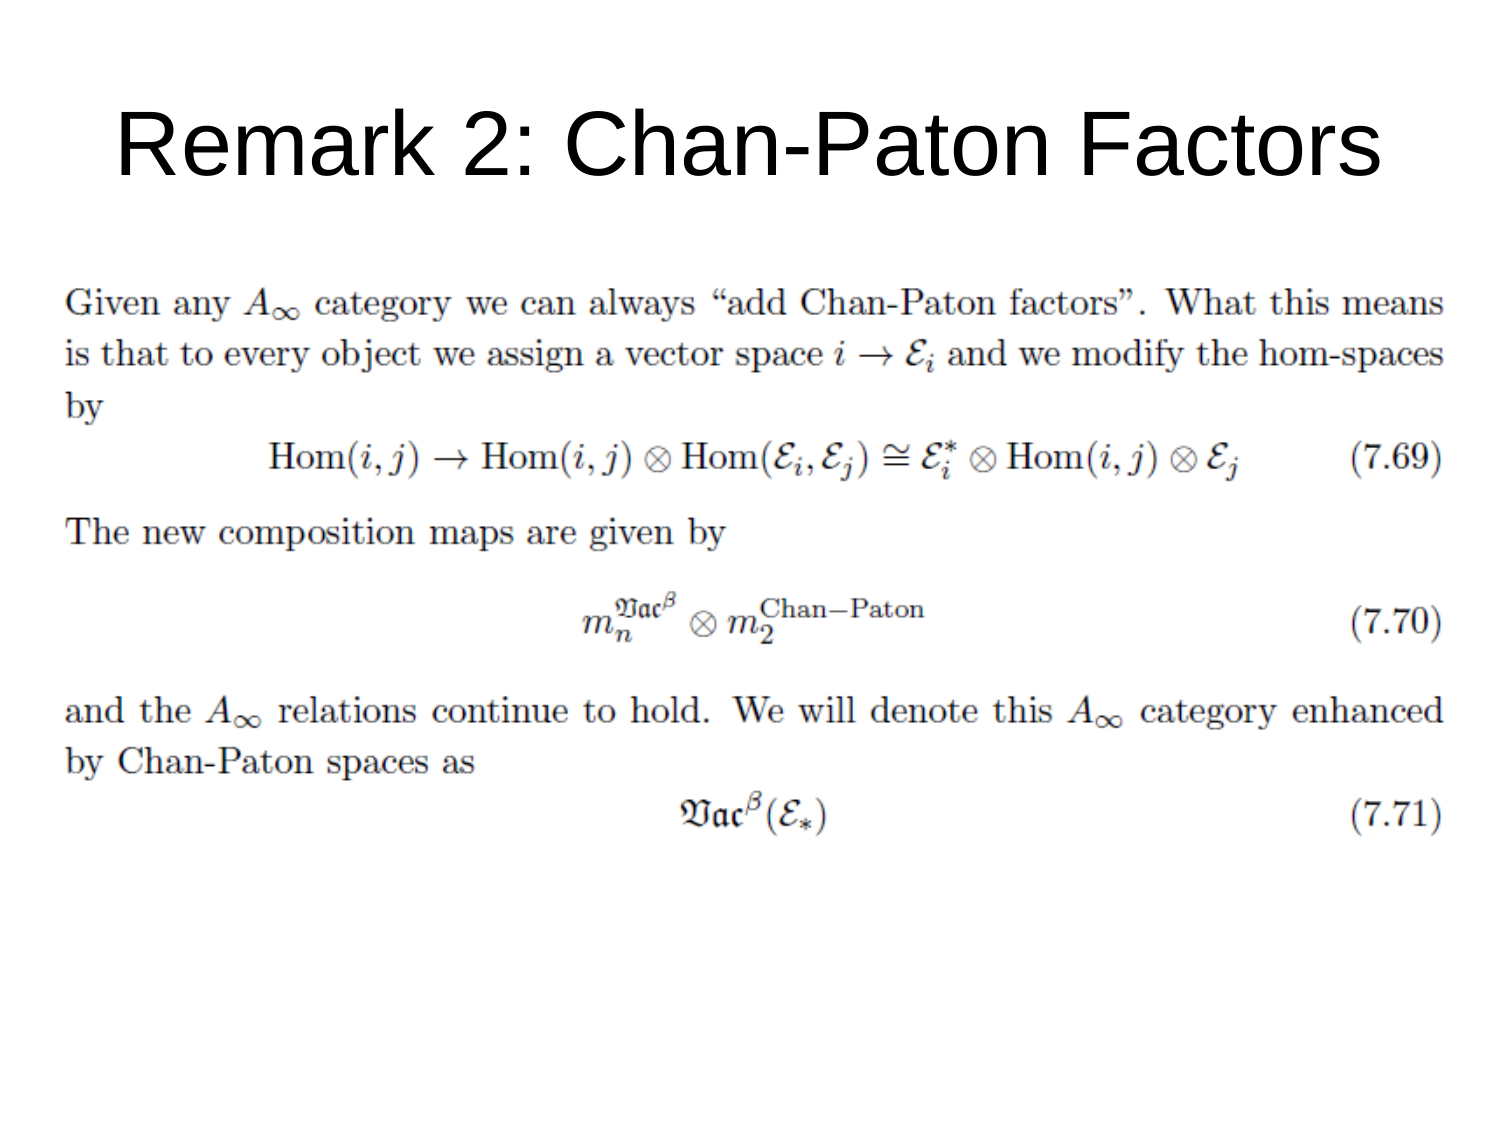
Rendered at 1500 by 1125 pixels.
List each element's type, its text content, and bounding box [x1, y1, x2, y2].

title Remark 2: Chan-Paton Factors [74, 44, 1426, 233]
picture [59, 287, 1500, 898]
